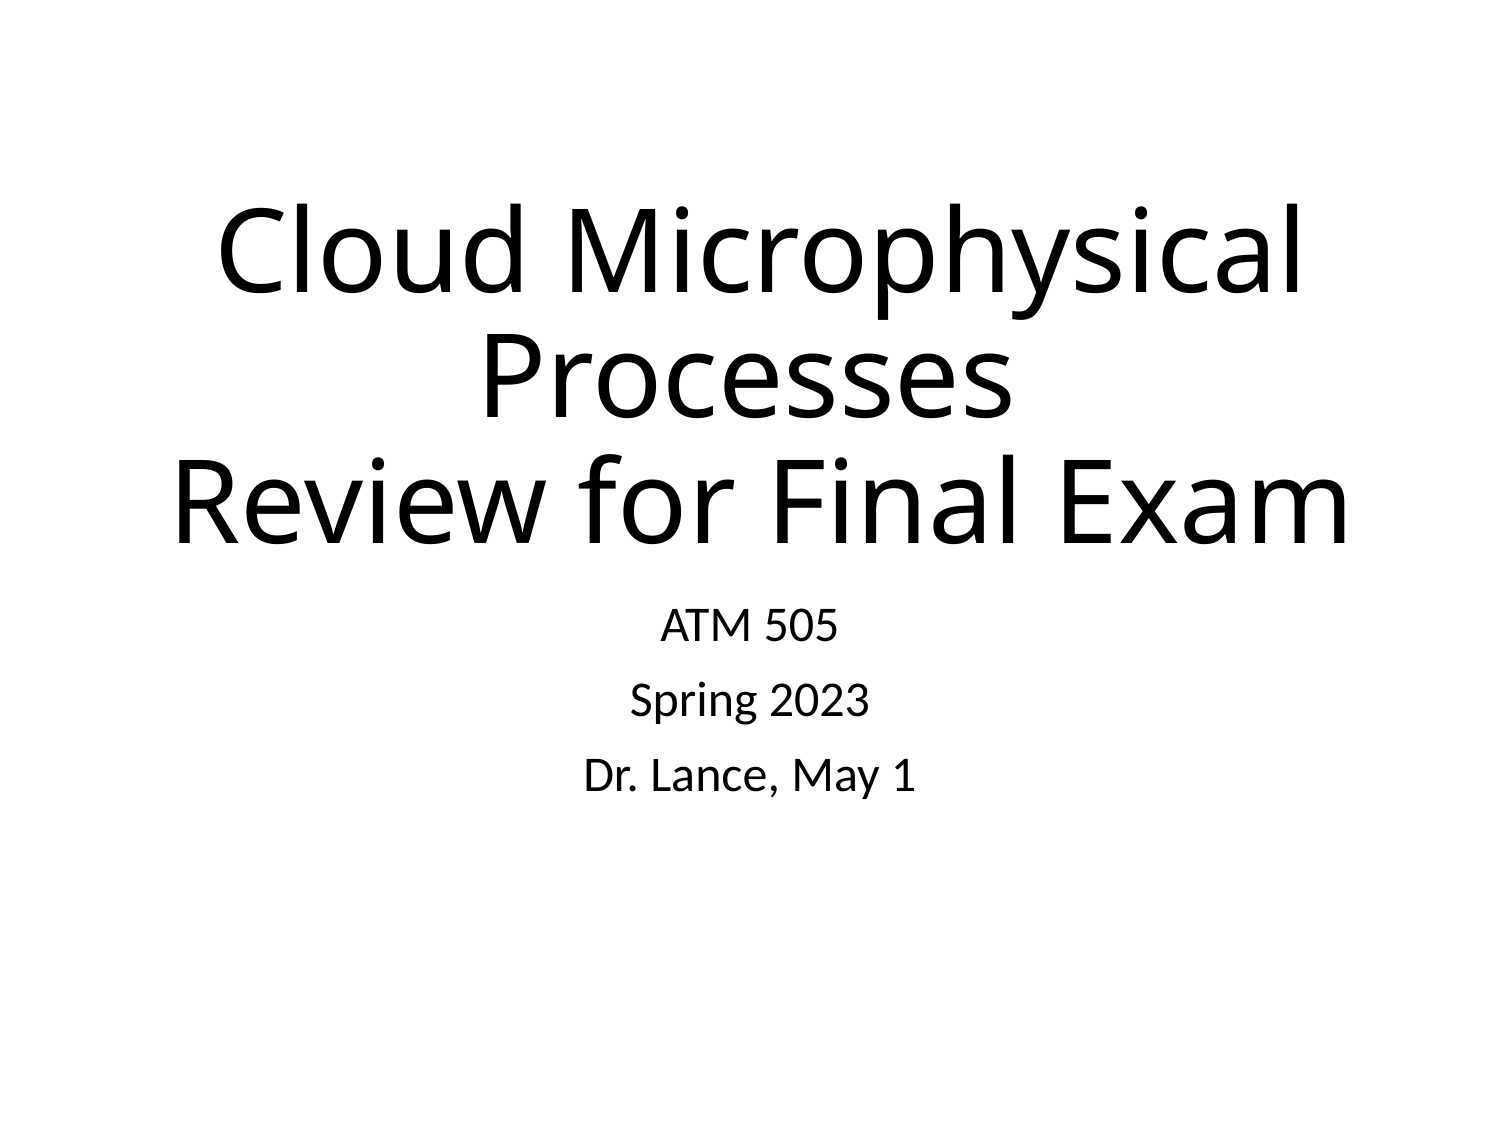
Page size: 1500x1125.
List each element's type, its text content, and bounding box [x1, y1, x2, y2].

subtitle ATM 505 Spring 2023 Dr. Lance, May 1 [187, 590, 1313, 863]
title Cloud Microphysical Processes Review for Final Exam [45, 184, 1478, 576]
